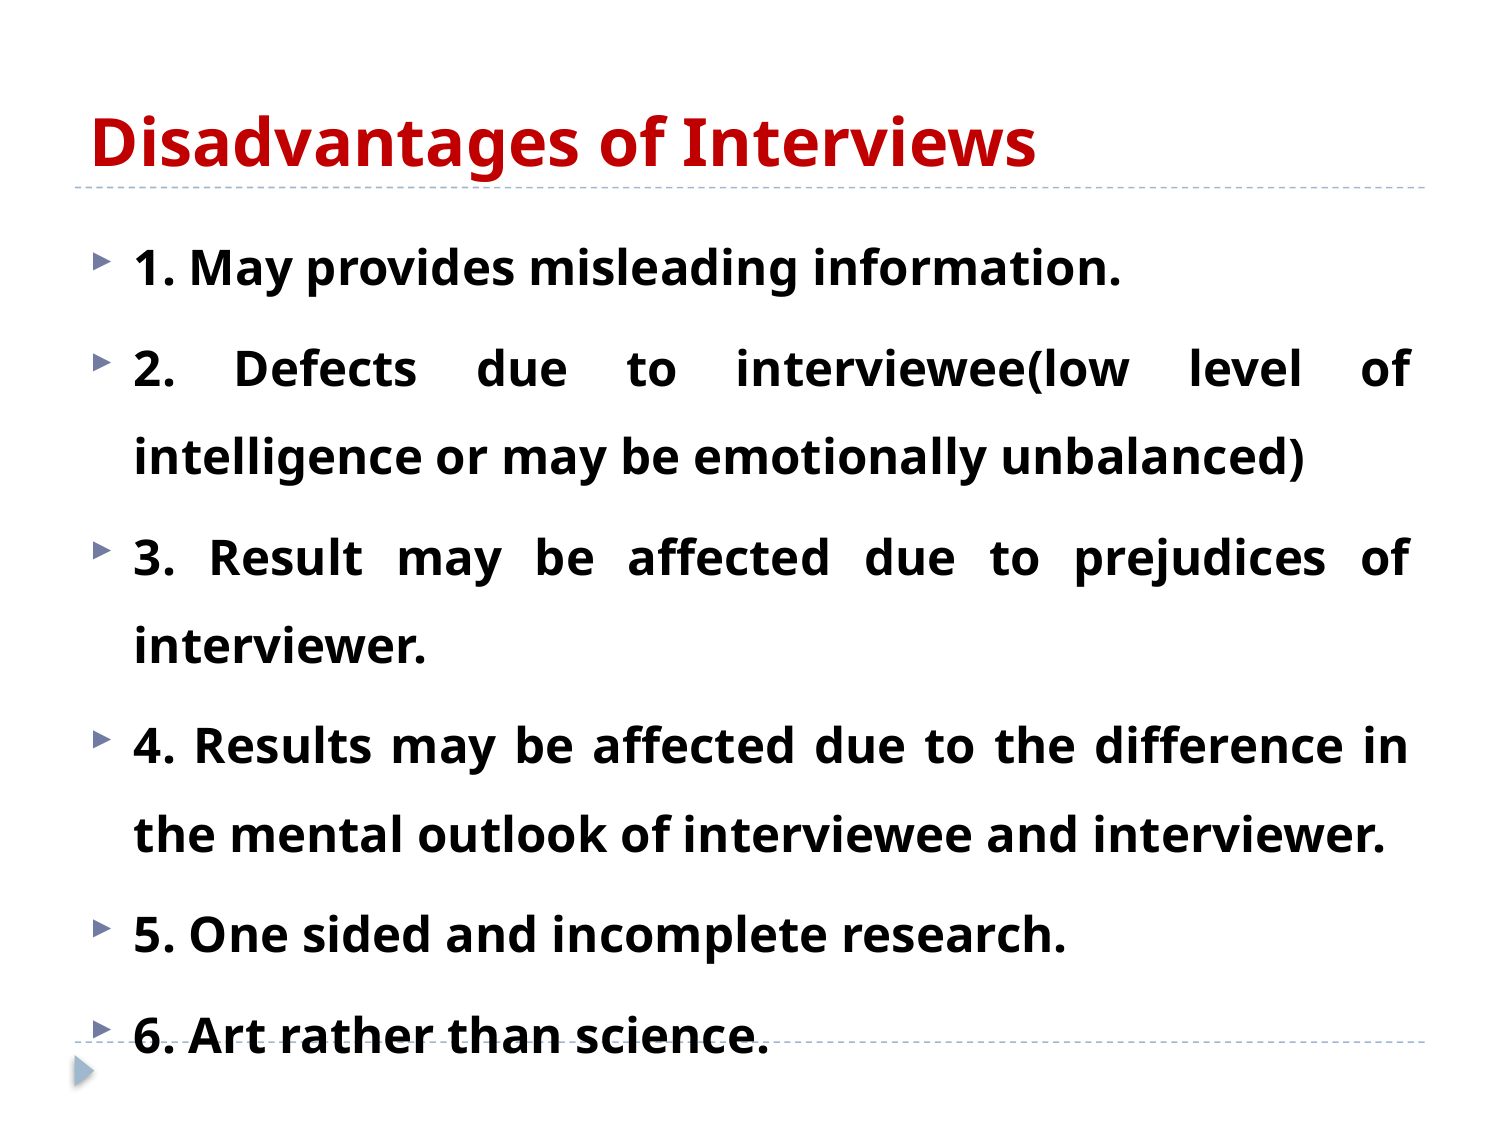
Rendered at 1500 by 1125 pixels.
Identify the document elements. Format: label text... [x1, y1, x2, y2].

list 1. May provides misleading information. 2. Defects due to interviewee(low level of intelligence or may be emotionally unbalanced) 3. Result may be affected due to prejudices of interviewer. 4. Results may be affected due to the difference in the mental outlook of interviewee and interviewer. 5. One sided and incomplete research. 6. Art rather than science. [75, 128, 1425, 1090]
title Disadvantages of Interviews [75, 24, 1425, 128]
